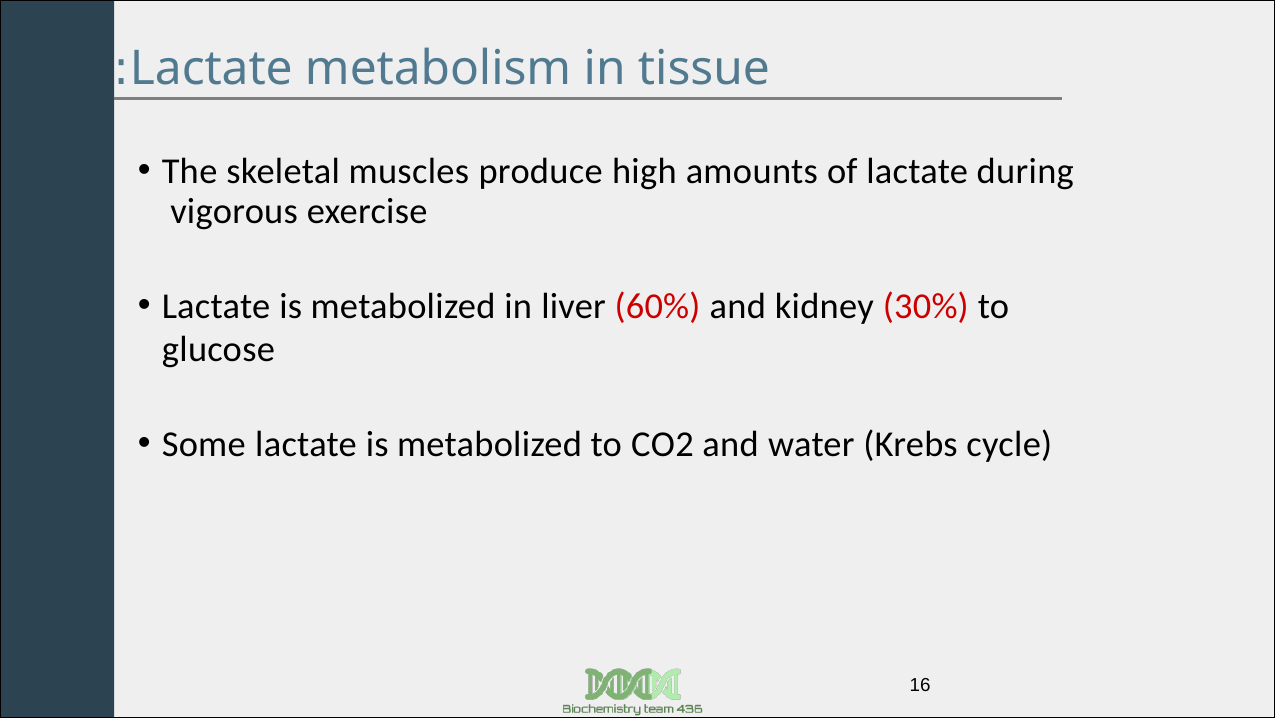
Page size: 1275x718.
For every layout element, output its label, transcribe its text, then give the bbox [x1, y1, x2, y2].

slide_number 16 [905, 674, 935, 718]
text_box [0, 0, 1275, 718]
picture [549, 611, 716, 718]
